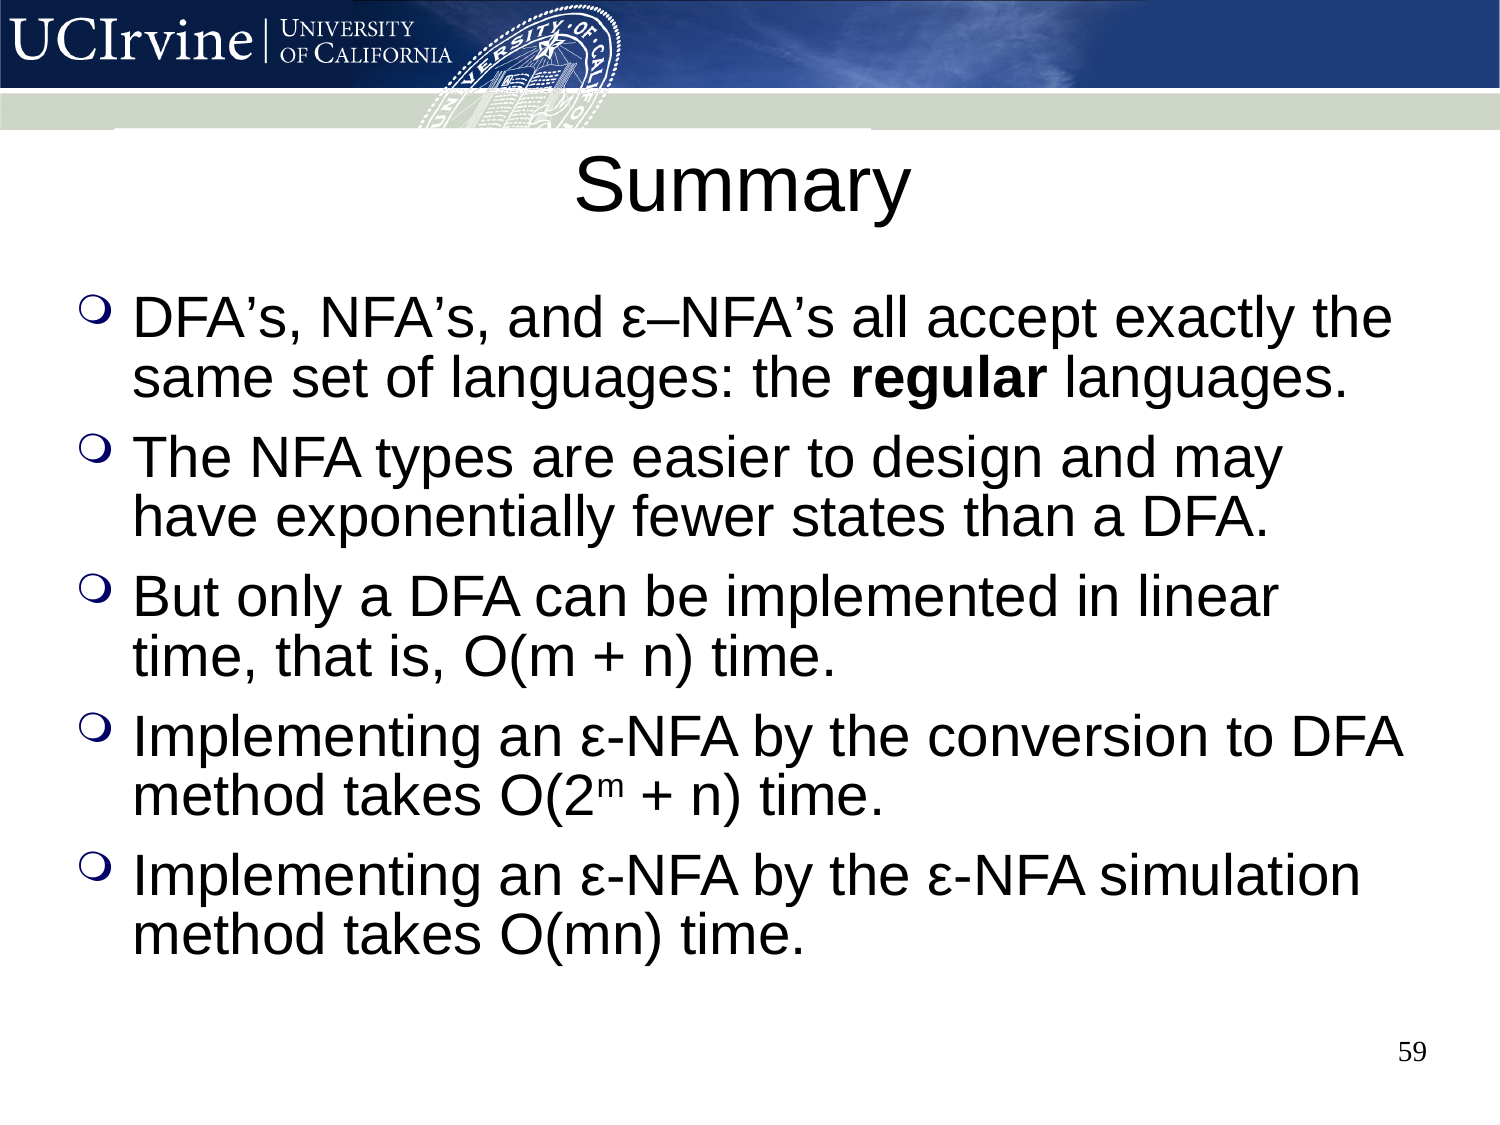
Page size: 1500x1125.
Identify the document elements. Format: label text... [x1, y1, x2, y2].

picture [0, 0, 1500, 136]
slide_number 59 [1383, 1024, 1480, 1103]
list DFA’s, NFA’s, and ε–NFA’s all accept exactly the same set of languages: the regular languages. The NFA types are easier to design and may have exponentially fewer states than a DFA. But only a DFA can be implemented in linear time, that is, O(m + n) time. Implementing an ε-NFA by the conversion to DFA method takes O(2m + n) time. Implementing an ε-NFA by the ε-NFA simulation method takes O(mn) time. [62, 283, 1423, 1055]
title Summary [35, 105, 1451, 269]
